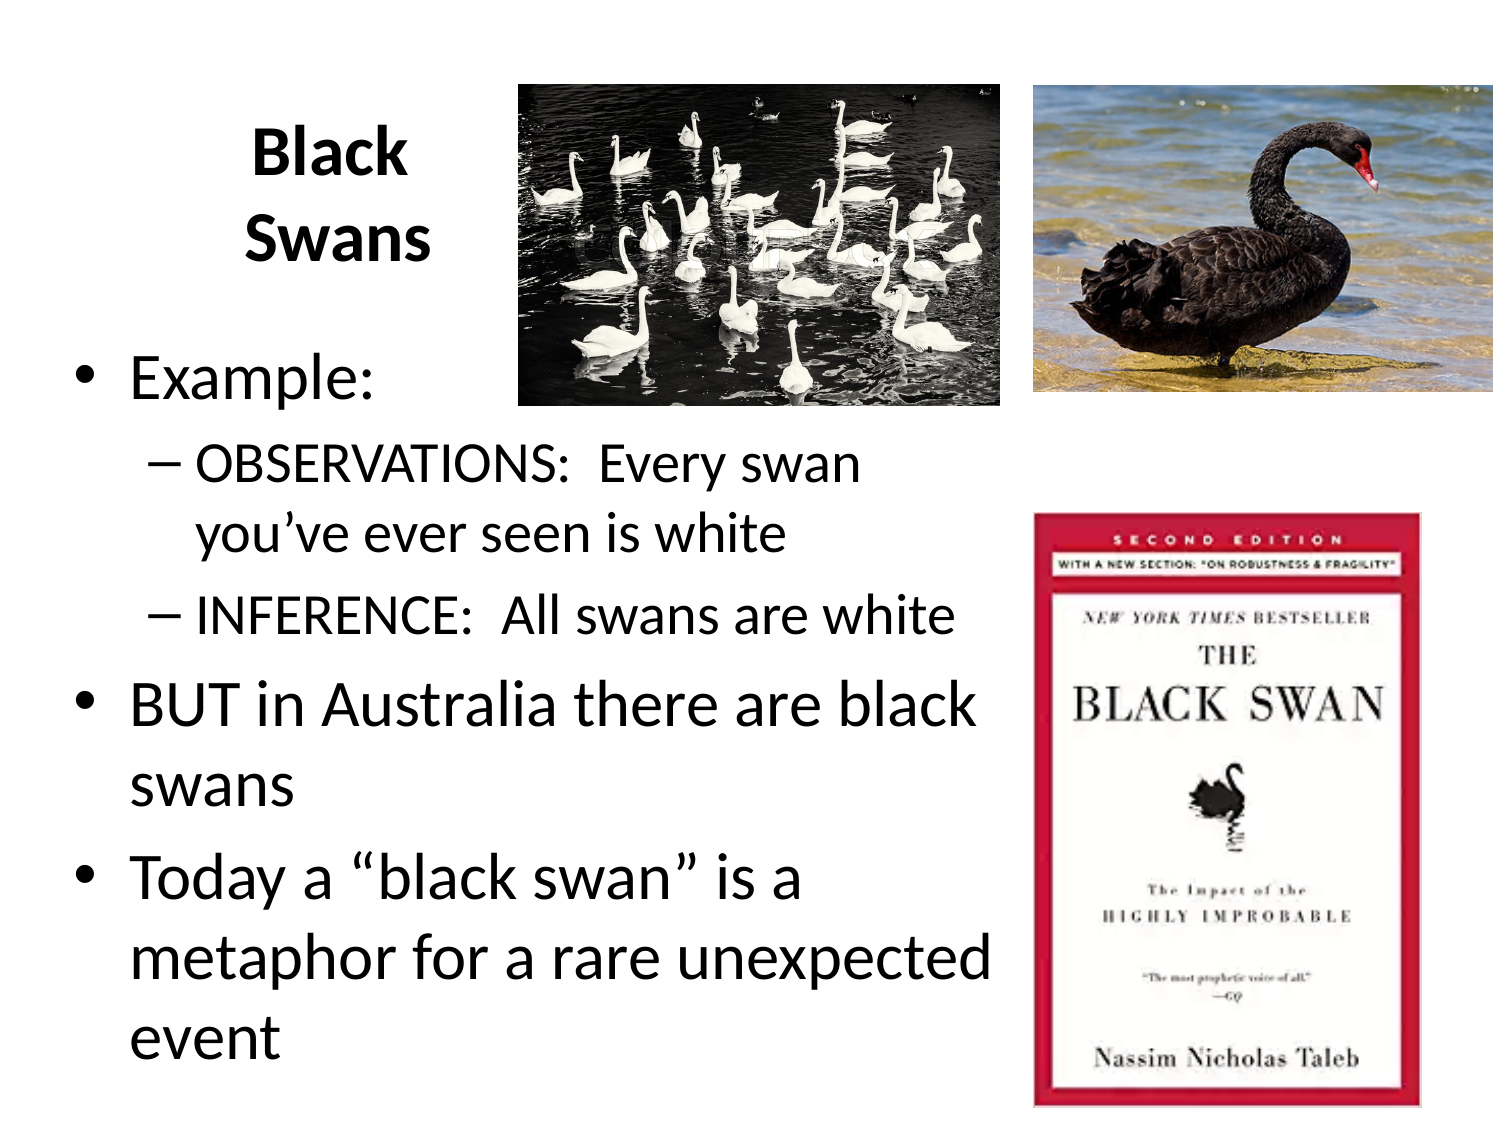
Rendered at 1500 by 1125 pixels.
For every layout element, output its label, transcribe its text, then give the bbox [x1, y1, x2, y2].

picture [1033, 512, 1422, 1108]
title Black Swans [179, 96, 482, 284]
list Example: OBSERVATIONS: Every swan you’ve ever seen is white INFERENCE: All swans are white BUT in Australia there are black swans Today a “black swan” is a metaphor for a rare unexpected event [58, 325, 1034, 1125]
picture [517, 83, 1001, 406]
picture [1033, 84, 1494, 392]
